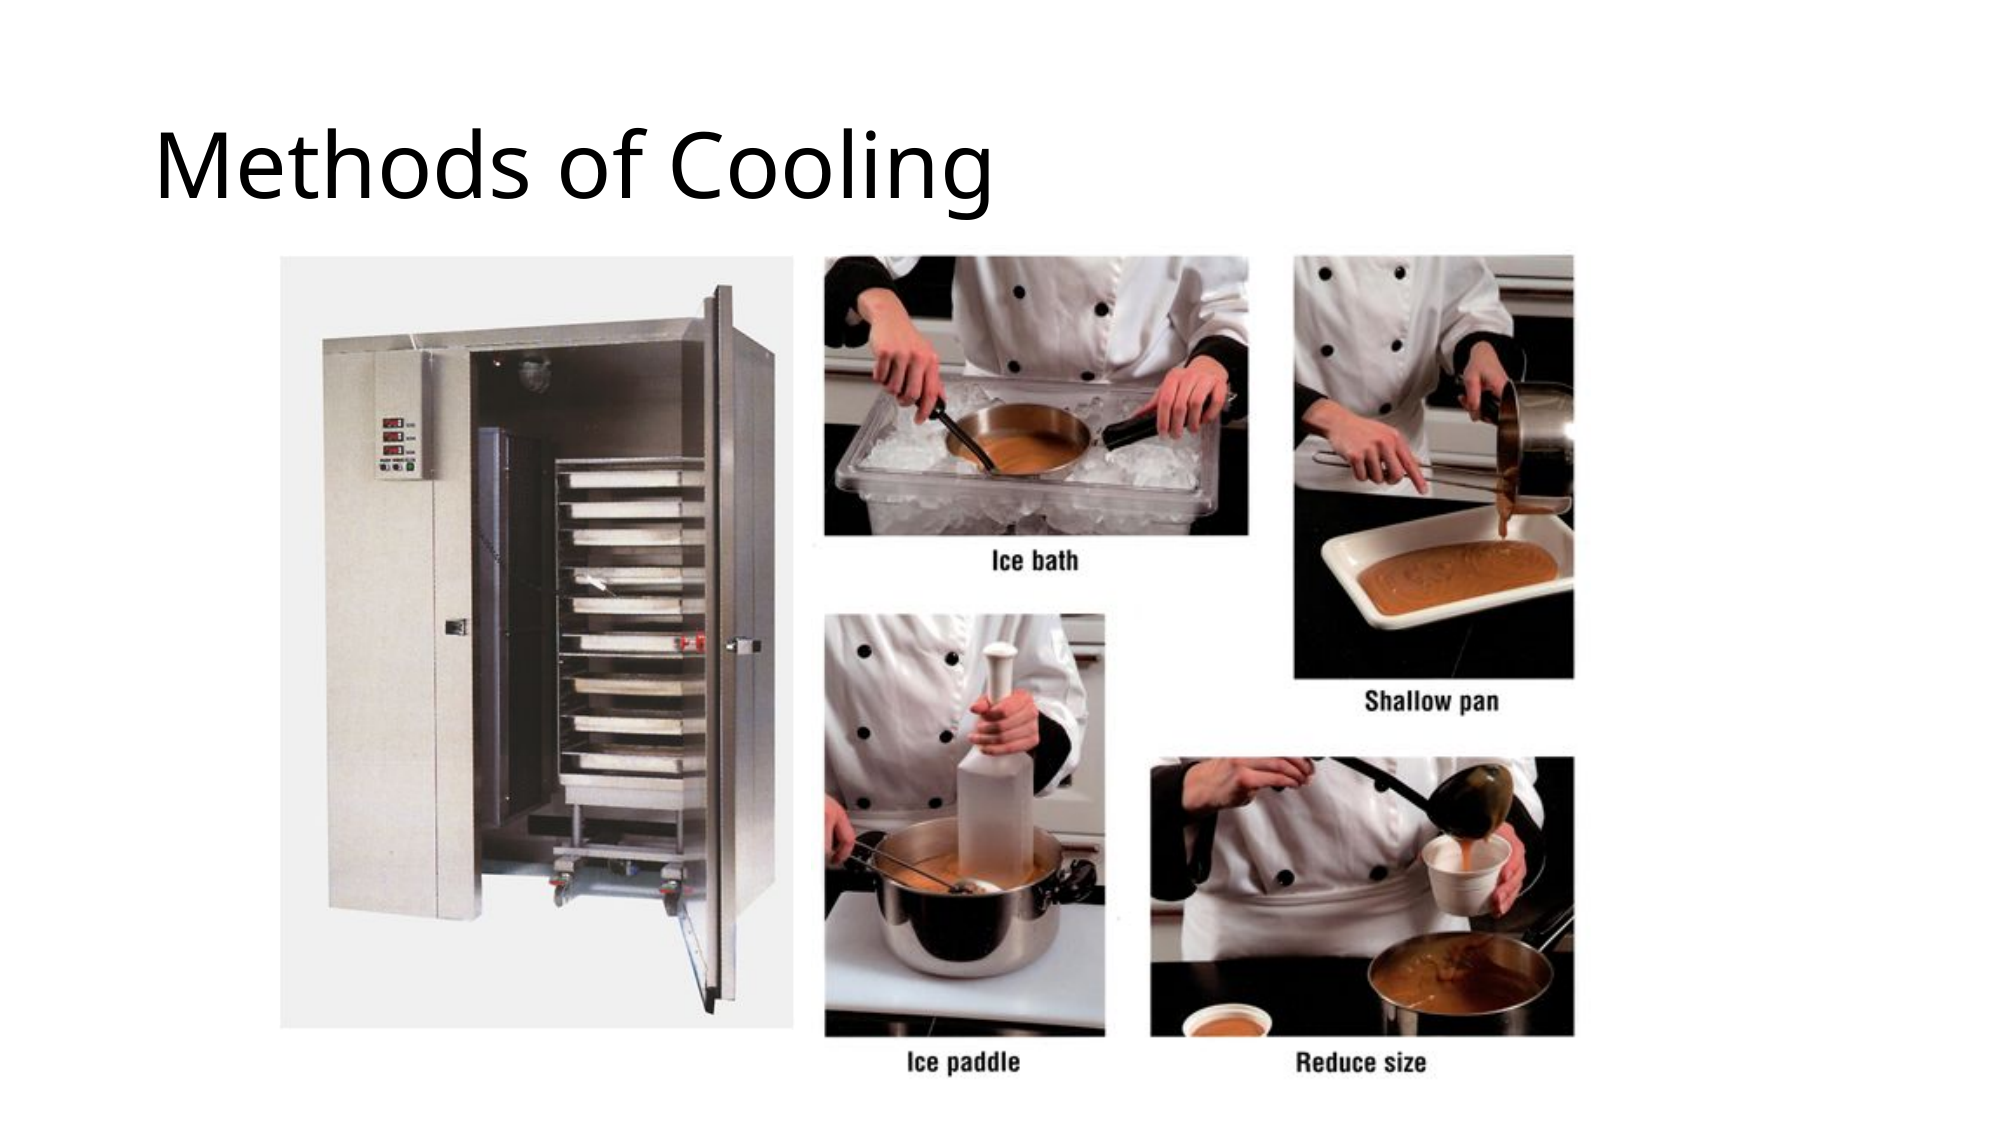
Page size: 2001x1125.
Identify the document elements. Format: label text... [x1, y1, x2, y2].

title Methods of Cooling [137, 59, 1863, 278]
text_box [279, 244, 1591, 1085]
